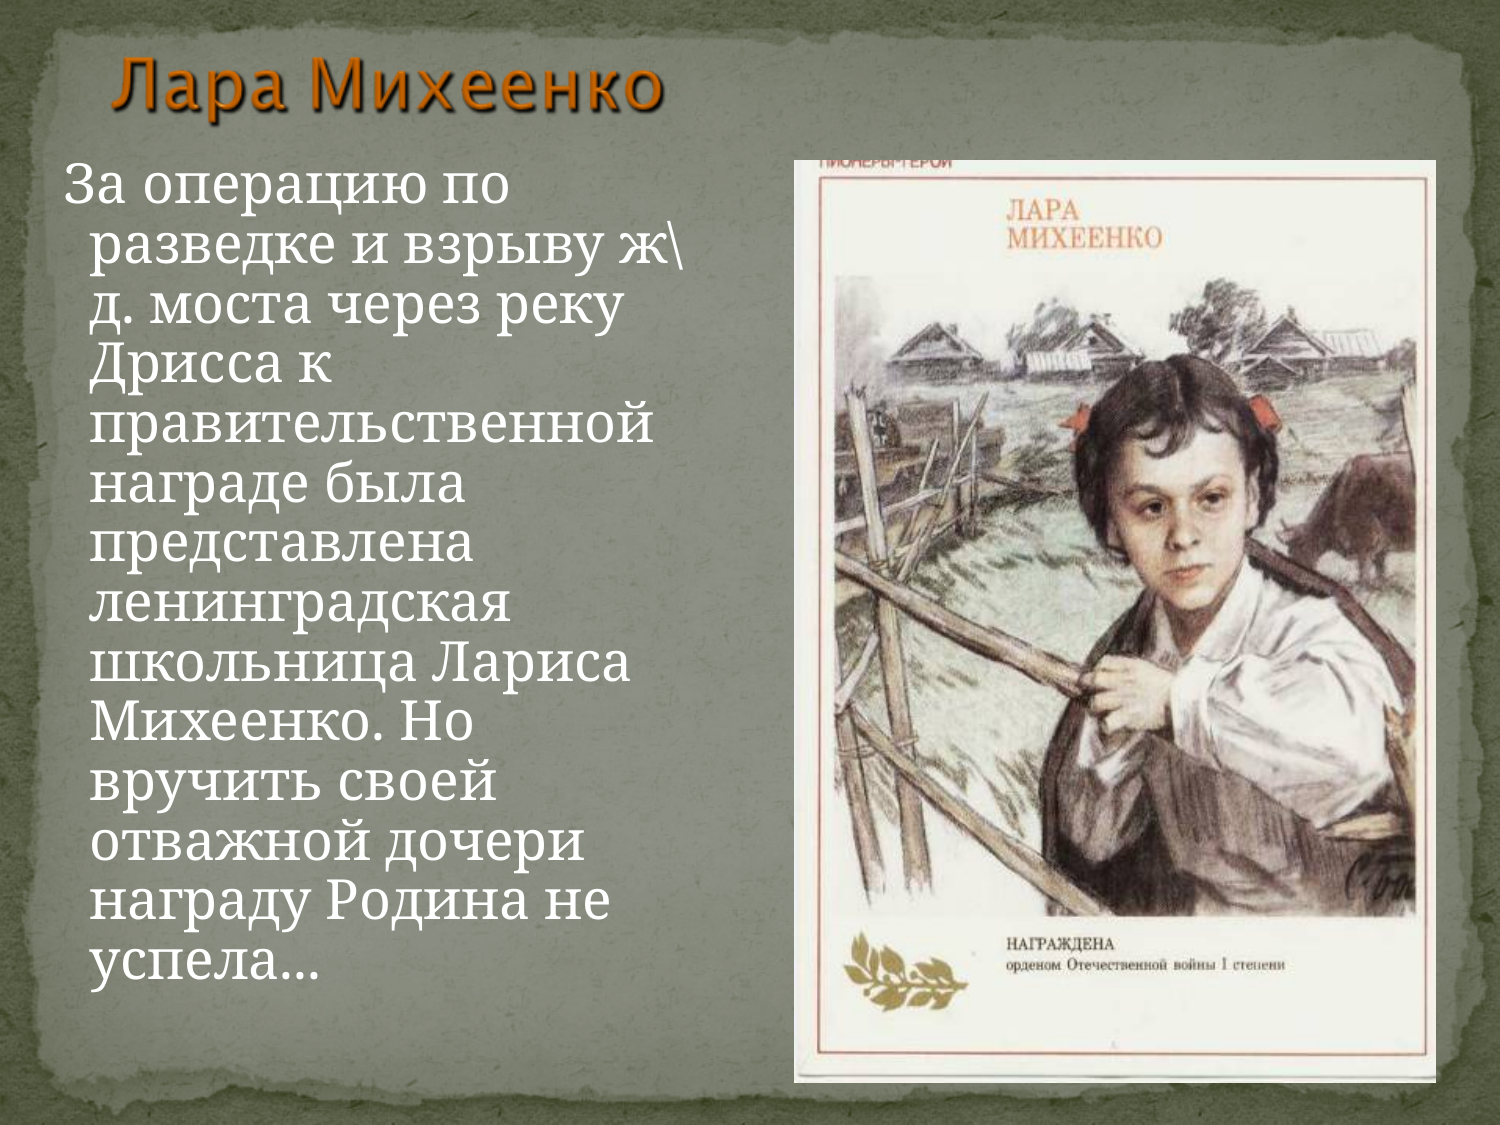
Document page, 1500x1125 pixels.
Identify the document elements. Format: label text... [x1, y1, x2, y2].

list За операцию по разведке и взрыву ж\д. моста через реку Дрисса к правительственной награде была представлена ленинградская школьница Лариса Михеенко. Но вручить своей отважной дочери награду Родина не успела... [17, 148, 738, 1006]
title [65, 23, 1427, 144]
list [796, 162, 1435, 1081]
